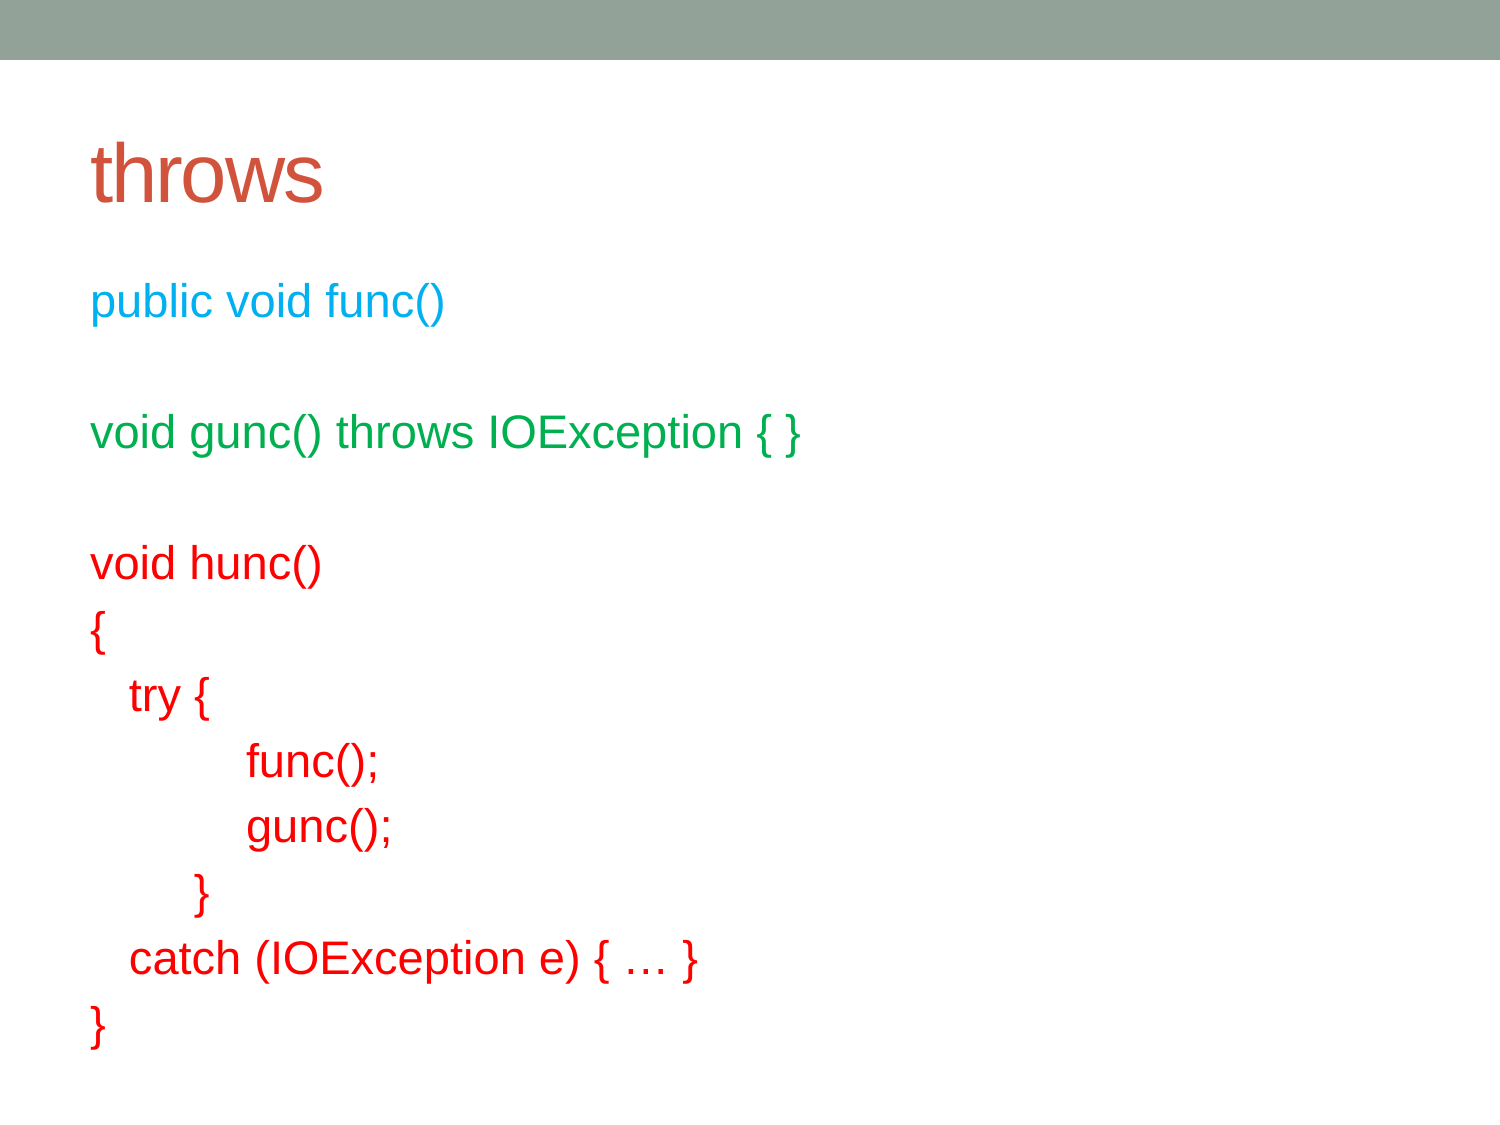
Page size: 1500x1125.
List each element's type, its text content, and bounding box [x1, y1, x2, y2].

title throws [75, 87, 1425, 250]
list public void func() void gunc() throws IOException { } void hunc() { try { func(); gunc(); } catch (IOException e) { … } } [75, 262, 1425, 1063]
